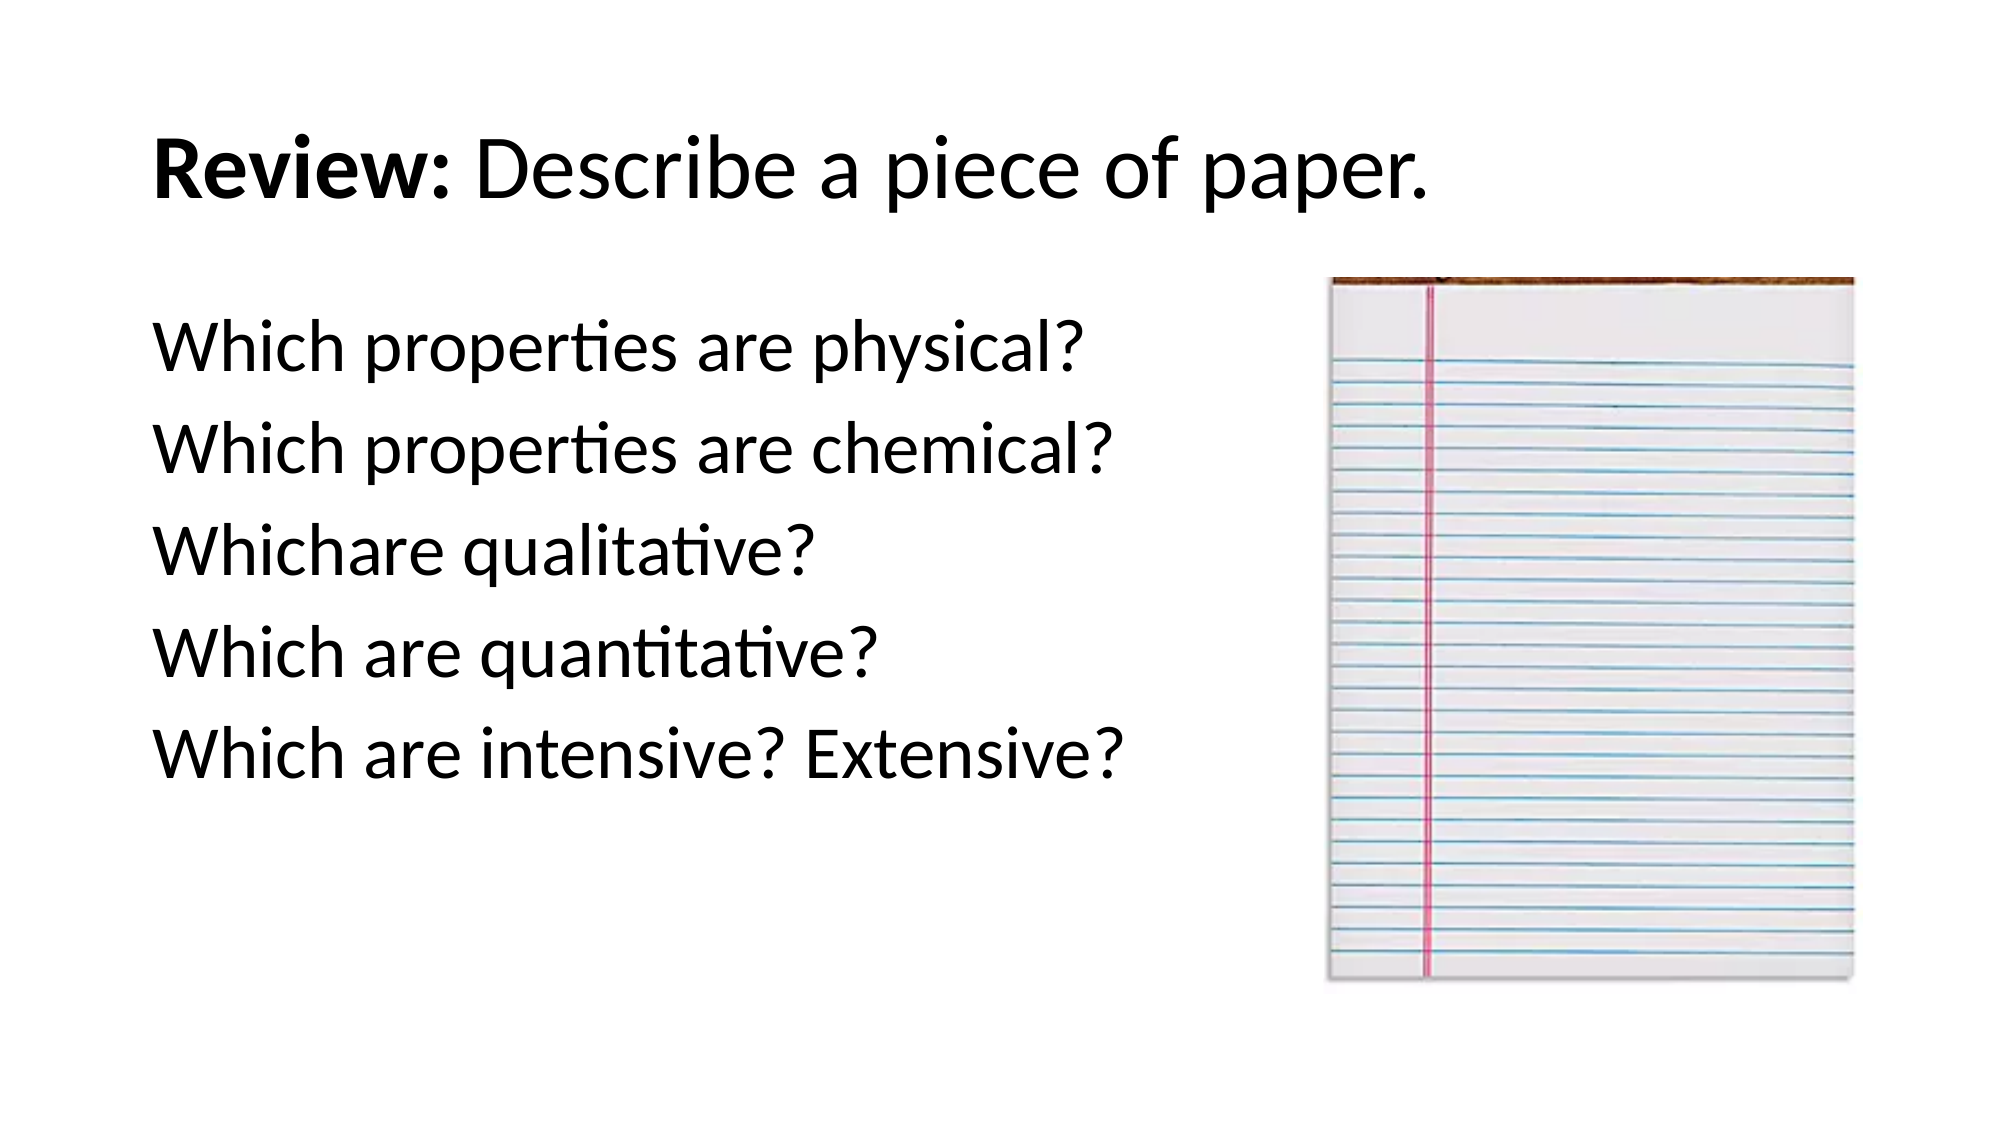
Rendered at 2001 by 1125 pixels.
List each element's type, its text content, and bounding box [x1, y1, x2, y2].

list Which properties are physical? Which properties are chemical? Whichare qualitative? Which are quantitative? Which are intensive? Extensive? [137, 299, 1863, 1014]
title Review: Describe a piece of paper. [137, 59, 1953, 278]
picture [1322, 277, 1863, 994]
